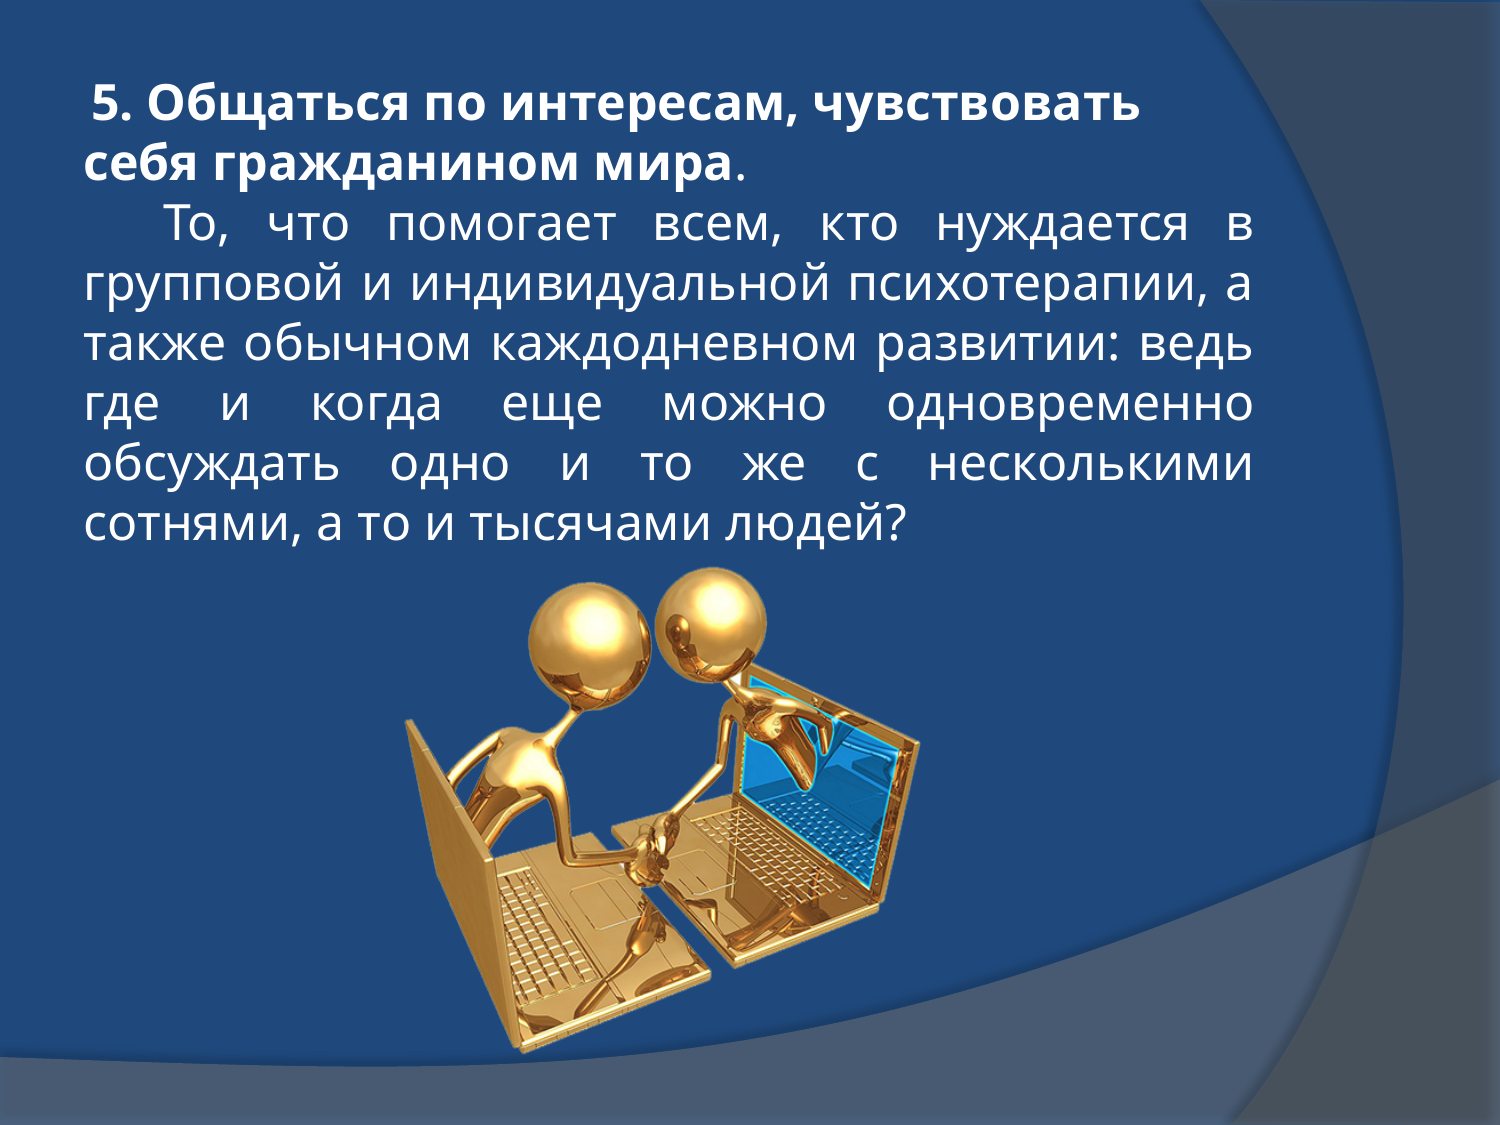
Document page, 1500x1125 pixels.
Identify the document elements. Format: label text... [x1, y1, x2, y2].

picture [374, 553, 929, 1125]
list 5. Общаться по интересам, чувствовать себя гражданином мира. То, что помогает всем, кто нуждается в групповой и индивидуальной психотерапии, а также обычном каждодневном развитии: ведь где и когда еще можно одновременно обсуждать одно и то же с несколькими сотнями, а то и тысячами людей? [0, 0, 1271, 910]
